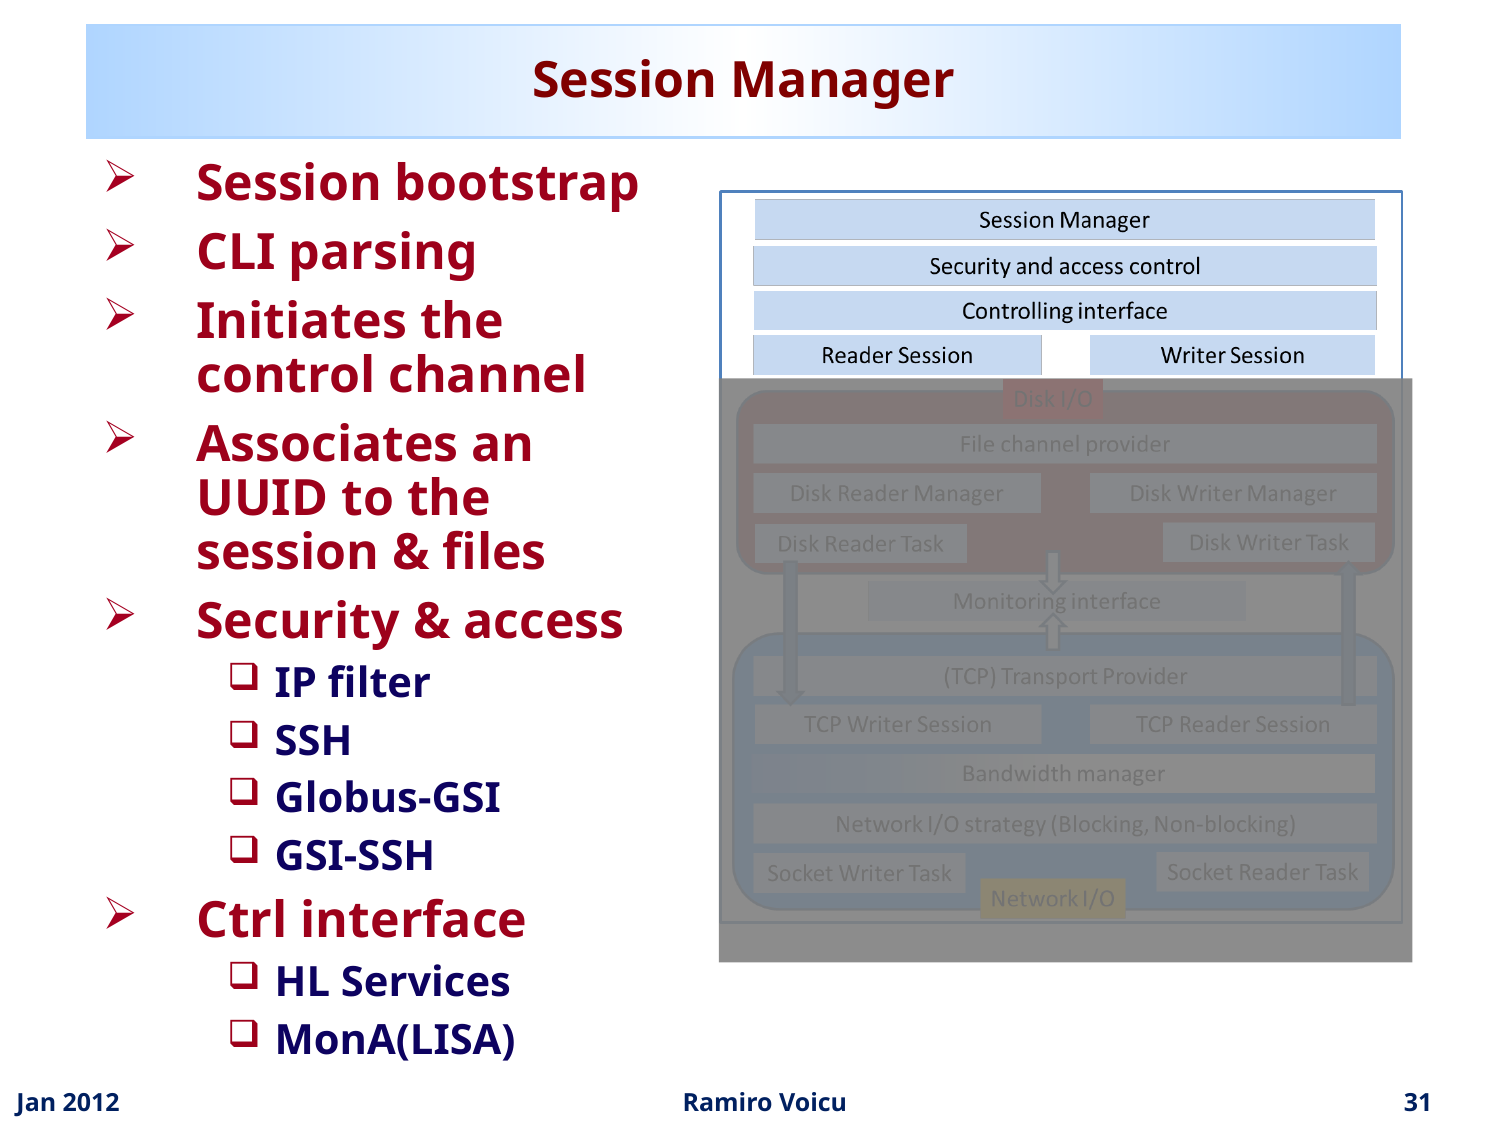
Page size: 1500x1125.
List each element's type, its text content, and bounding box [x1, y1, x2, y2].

picture [719, 190, 1403, 928]
text_box [718, 378, 1413, 963]
title Session Manager [86, 24, 1401, 139]
list Session bootstrap CLI parsing Initiates the control channel Associates an UUID to the session & files Security & access IP filter SSH Globus-GSI GSI-SSH Ctrl interface HL Services MonA(LISA) [86, 149, 676, 1101]
